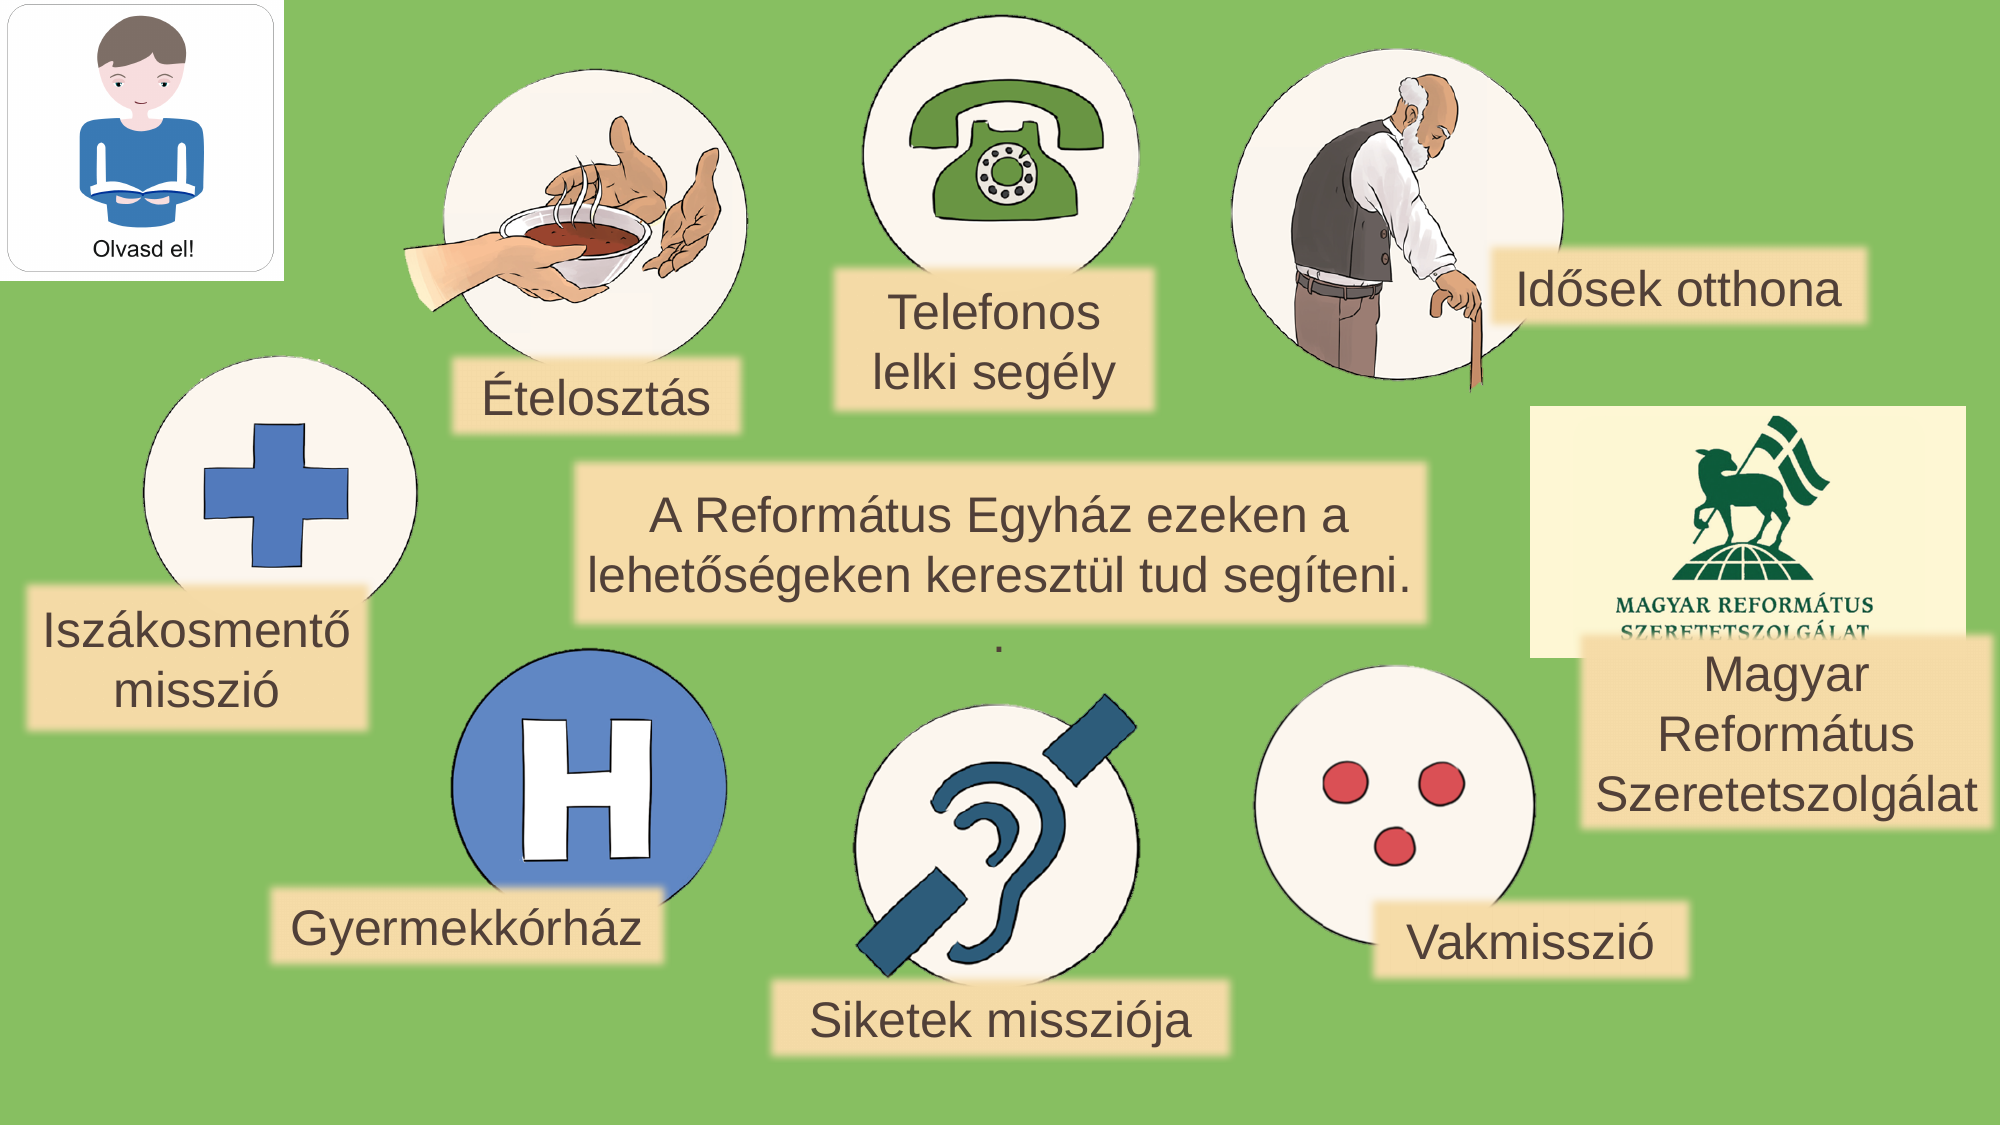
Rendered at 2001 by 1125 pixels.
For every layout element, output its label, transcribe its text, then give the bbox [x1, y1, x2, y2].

picture [125, 57, 762, 940]
picture [1208, 27, 1578, 397]
picture [832, 0, 1167, 310]
text_box A Református Egyház ezeken a lehetőségeken keresztül tud segíteni. . [579, 467, 1422, 619]
picture [820, 670, 1180, 1015]
picture [1237, 406, 1966, 965]
text_box Vakmisszió [1378, 906, 1684, 973]
picture [0, 0, 284, 281]
text_box Magyar Református Szeretetszolgálat [1586, 640, 1988, 824]
text_box Gyermekkórház [274, 891, 661, 960]
text_box Telefonos lelki segély [838, 310, 1151, 408]
text_box Idősek otthona [1578, 253, 1862, 320]
text_box Ételosztás [456, 382, 737, 430]
text_box Iszákosmentő misszió [31, 589, 364, 727]
text_box Siketek missziója [775, 983, 1227, 1053]
